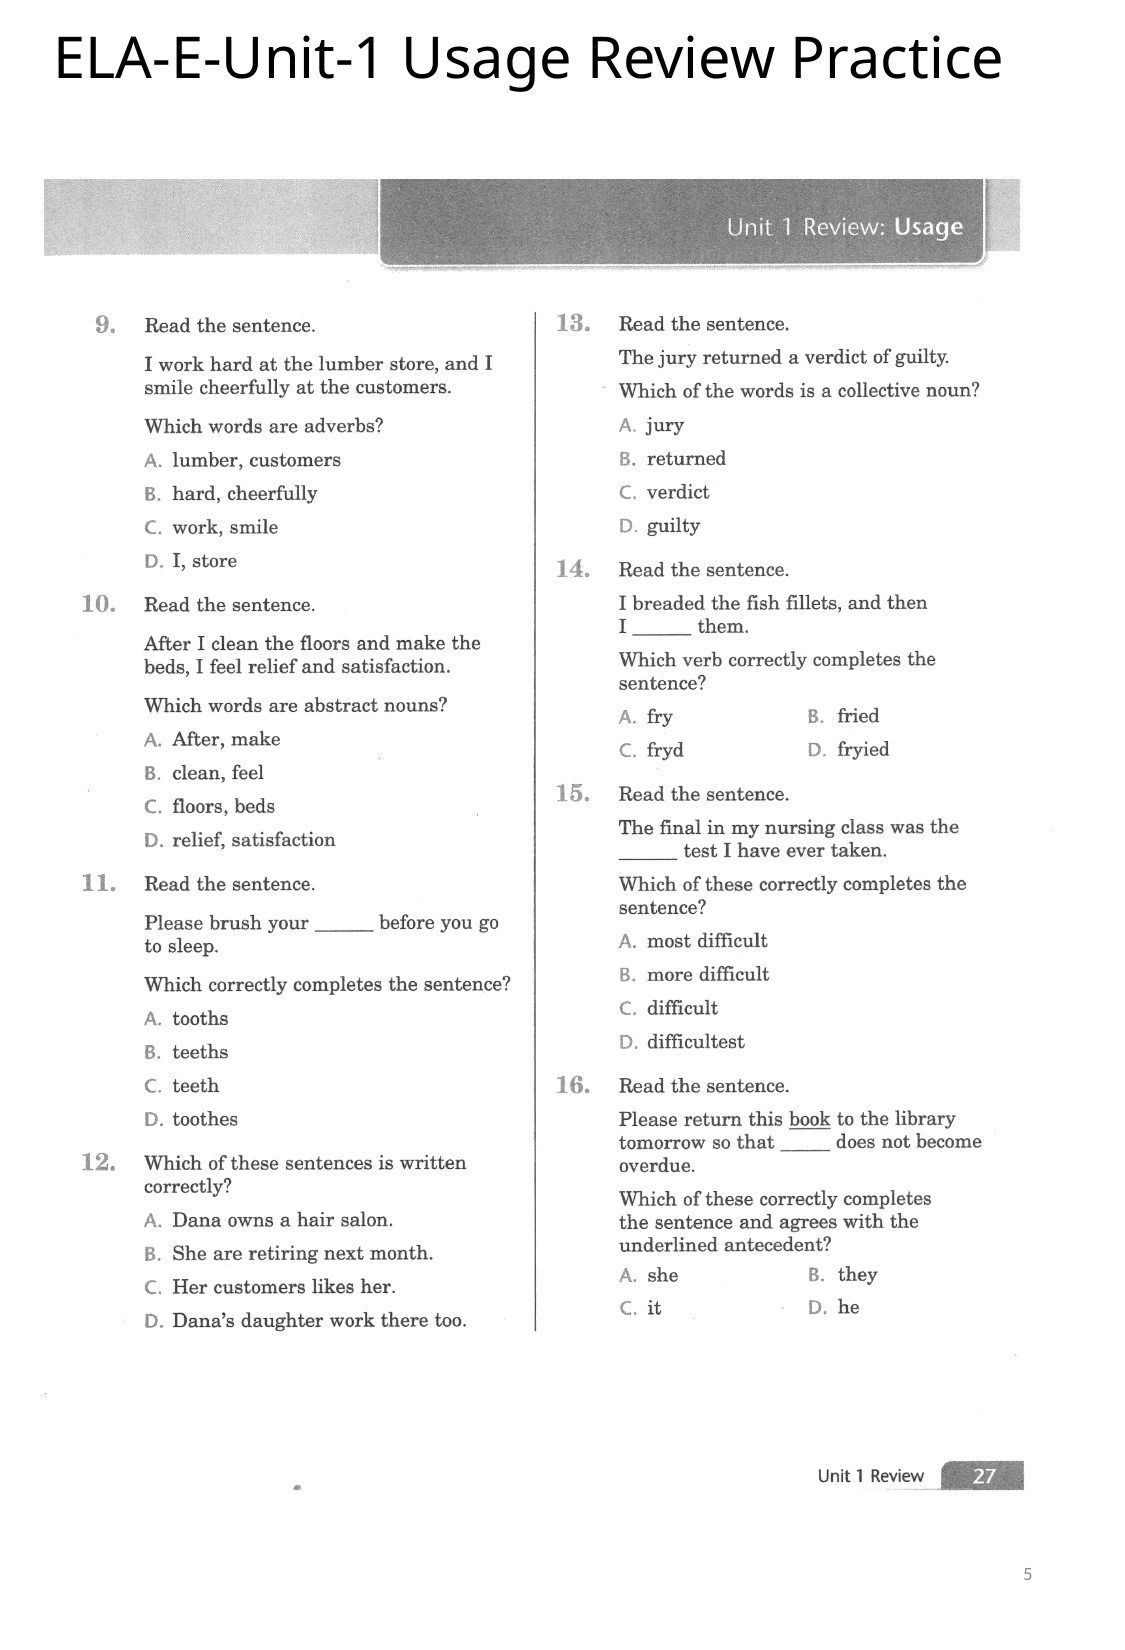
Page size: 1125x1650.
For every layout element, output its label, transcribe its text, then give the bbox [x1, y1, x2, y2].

slide_number 5 [794, 1529, 1048, 1618]
picture [44, 179, 1054, 1493]
title ELA-E-Unit-1 Usage Review Practice [38, 0, 1087, 121]
